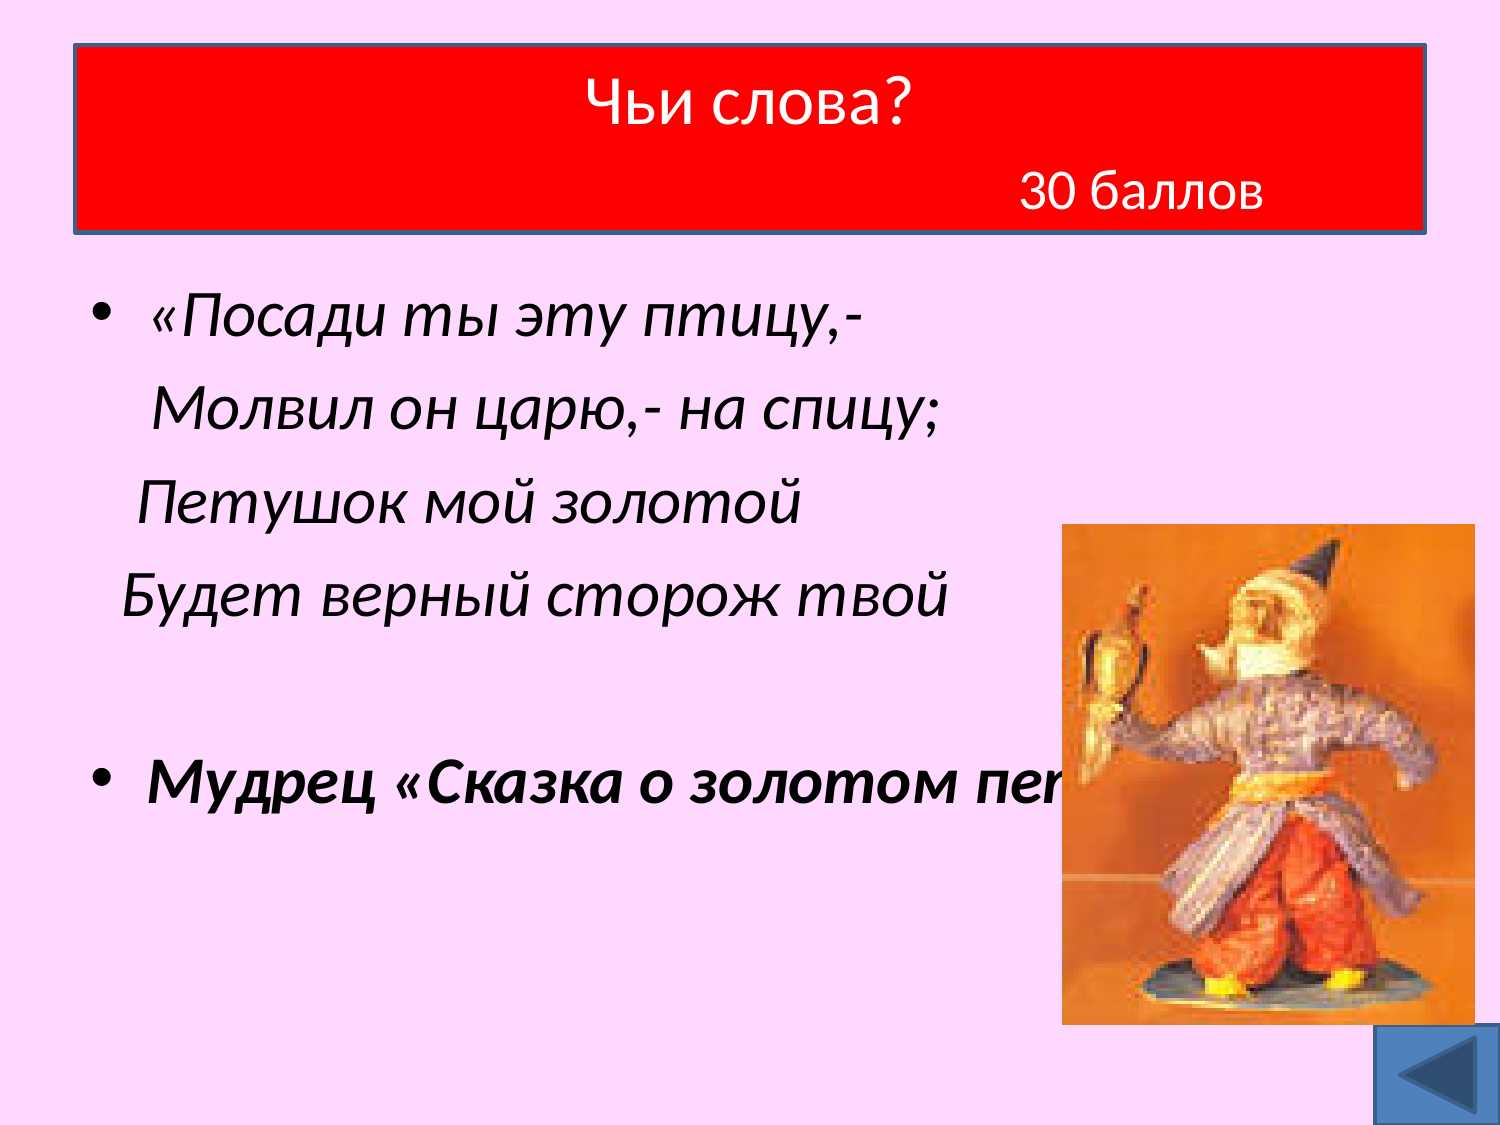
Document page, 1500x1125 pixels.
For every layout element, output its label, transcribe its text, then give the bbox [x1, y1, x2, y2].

title Чьи слова? 30 баллов [73, 43, 1427, 235]
picture [1062, 524, 1476, 1026]
list «Посади ты эту птицу,- Молвил он царю,- на спицу; Петушок мой золотой Будет верный сторож твой Мудрец «Сказка о золотом петушке» [75, 262, 1425, 1050]
text_box [1373, 1023, 1500, 1125]
